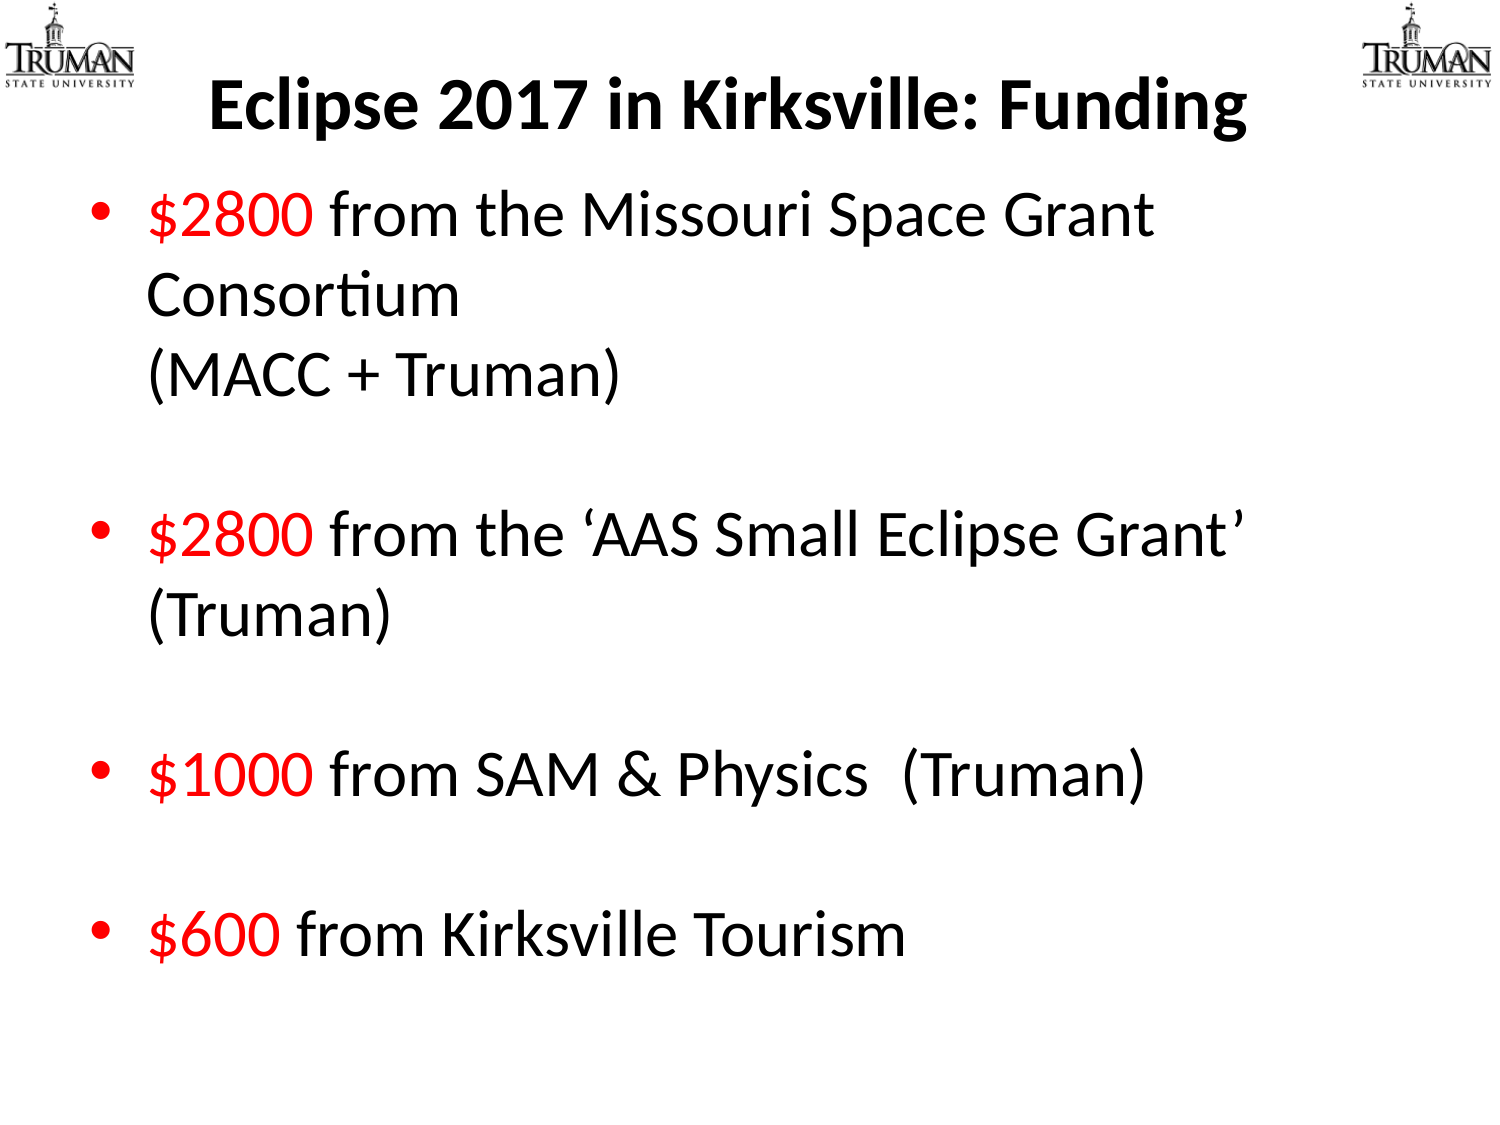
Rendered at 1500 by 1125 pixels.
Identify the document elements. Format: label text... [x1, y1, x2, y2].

text_box Eclipse 2017 in Kirksville: Funding [187, 50, 1288, 150]
picture [1357, 0, 1500, 101]
text_box $2800 from the Missouri Space Grant Consortium (MACC + Truman) $2800 from the ‘AAS Small Eclipse Grant’ (Truman) $1000 from SAM & Physics (Truman) $600 from Kirksville Tourism [75, 162, 1463, 1025]
picture [0, 0, 143, 101]
